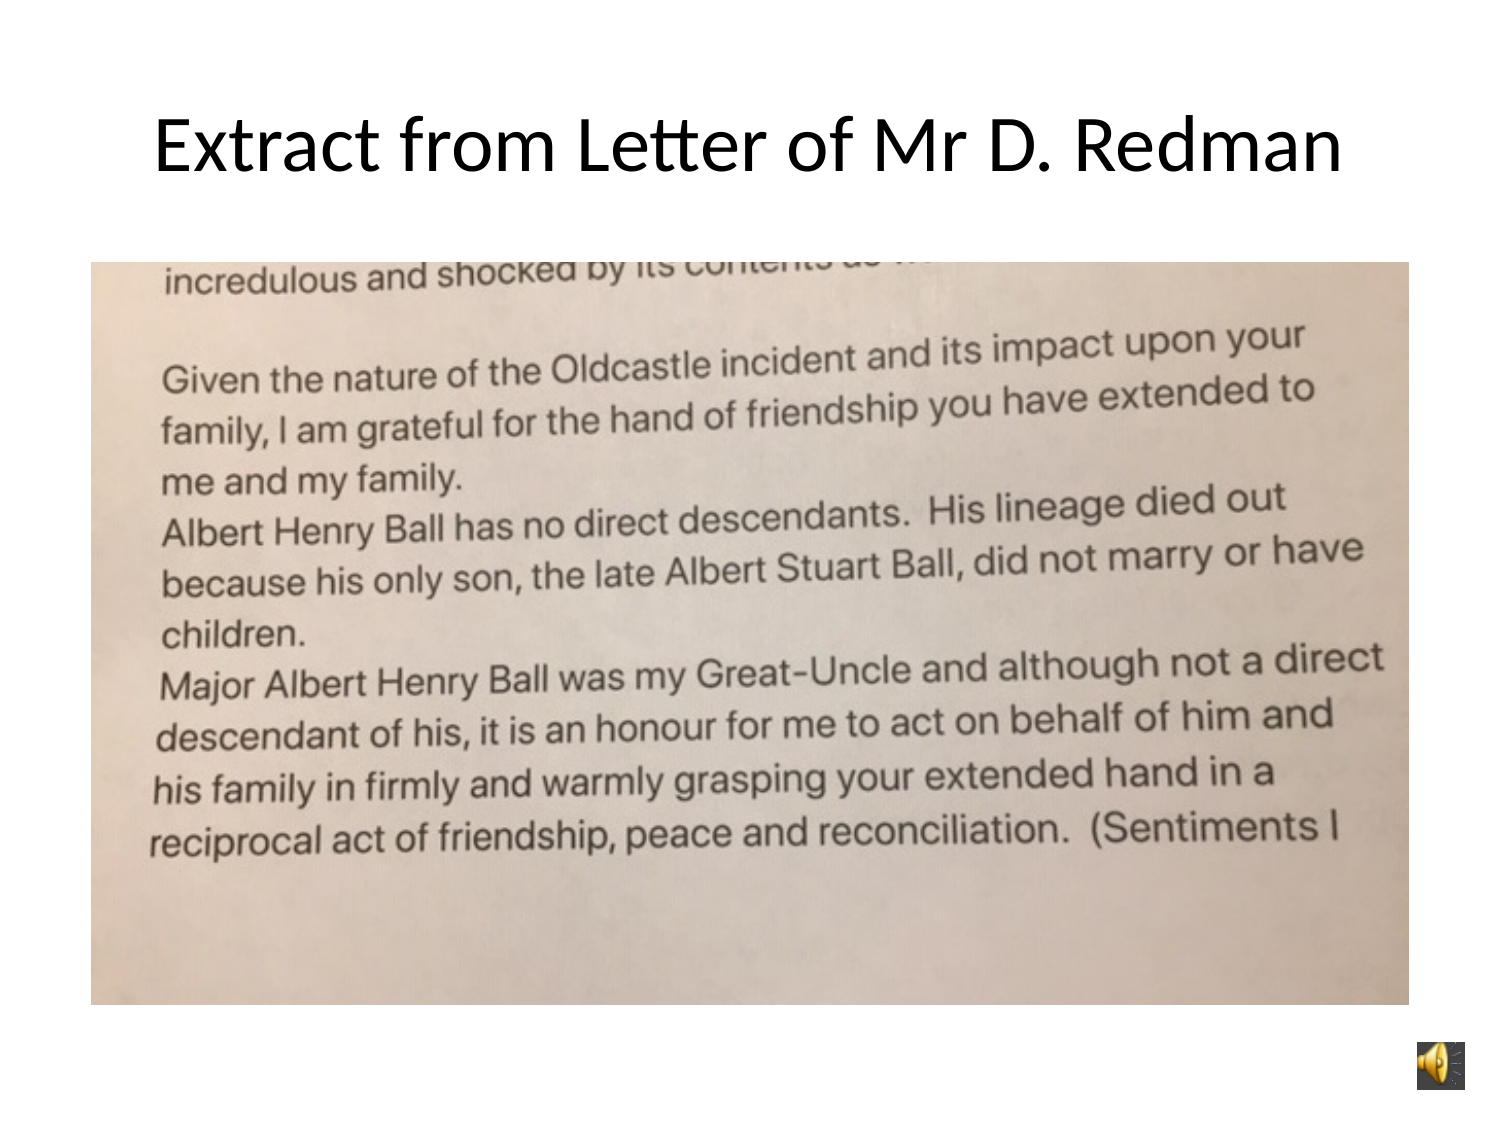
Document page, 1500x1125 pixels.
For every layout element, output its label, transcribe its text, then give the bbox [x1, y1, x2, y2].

title Extract from Letter of Mr D. Redman [75, 45, 1425, 233]
picture [1415, 1040, 1467, 1092]
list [91, 262, 1409, 1006]
